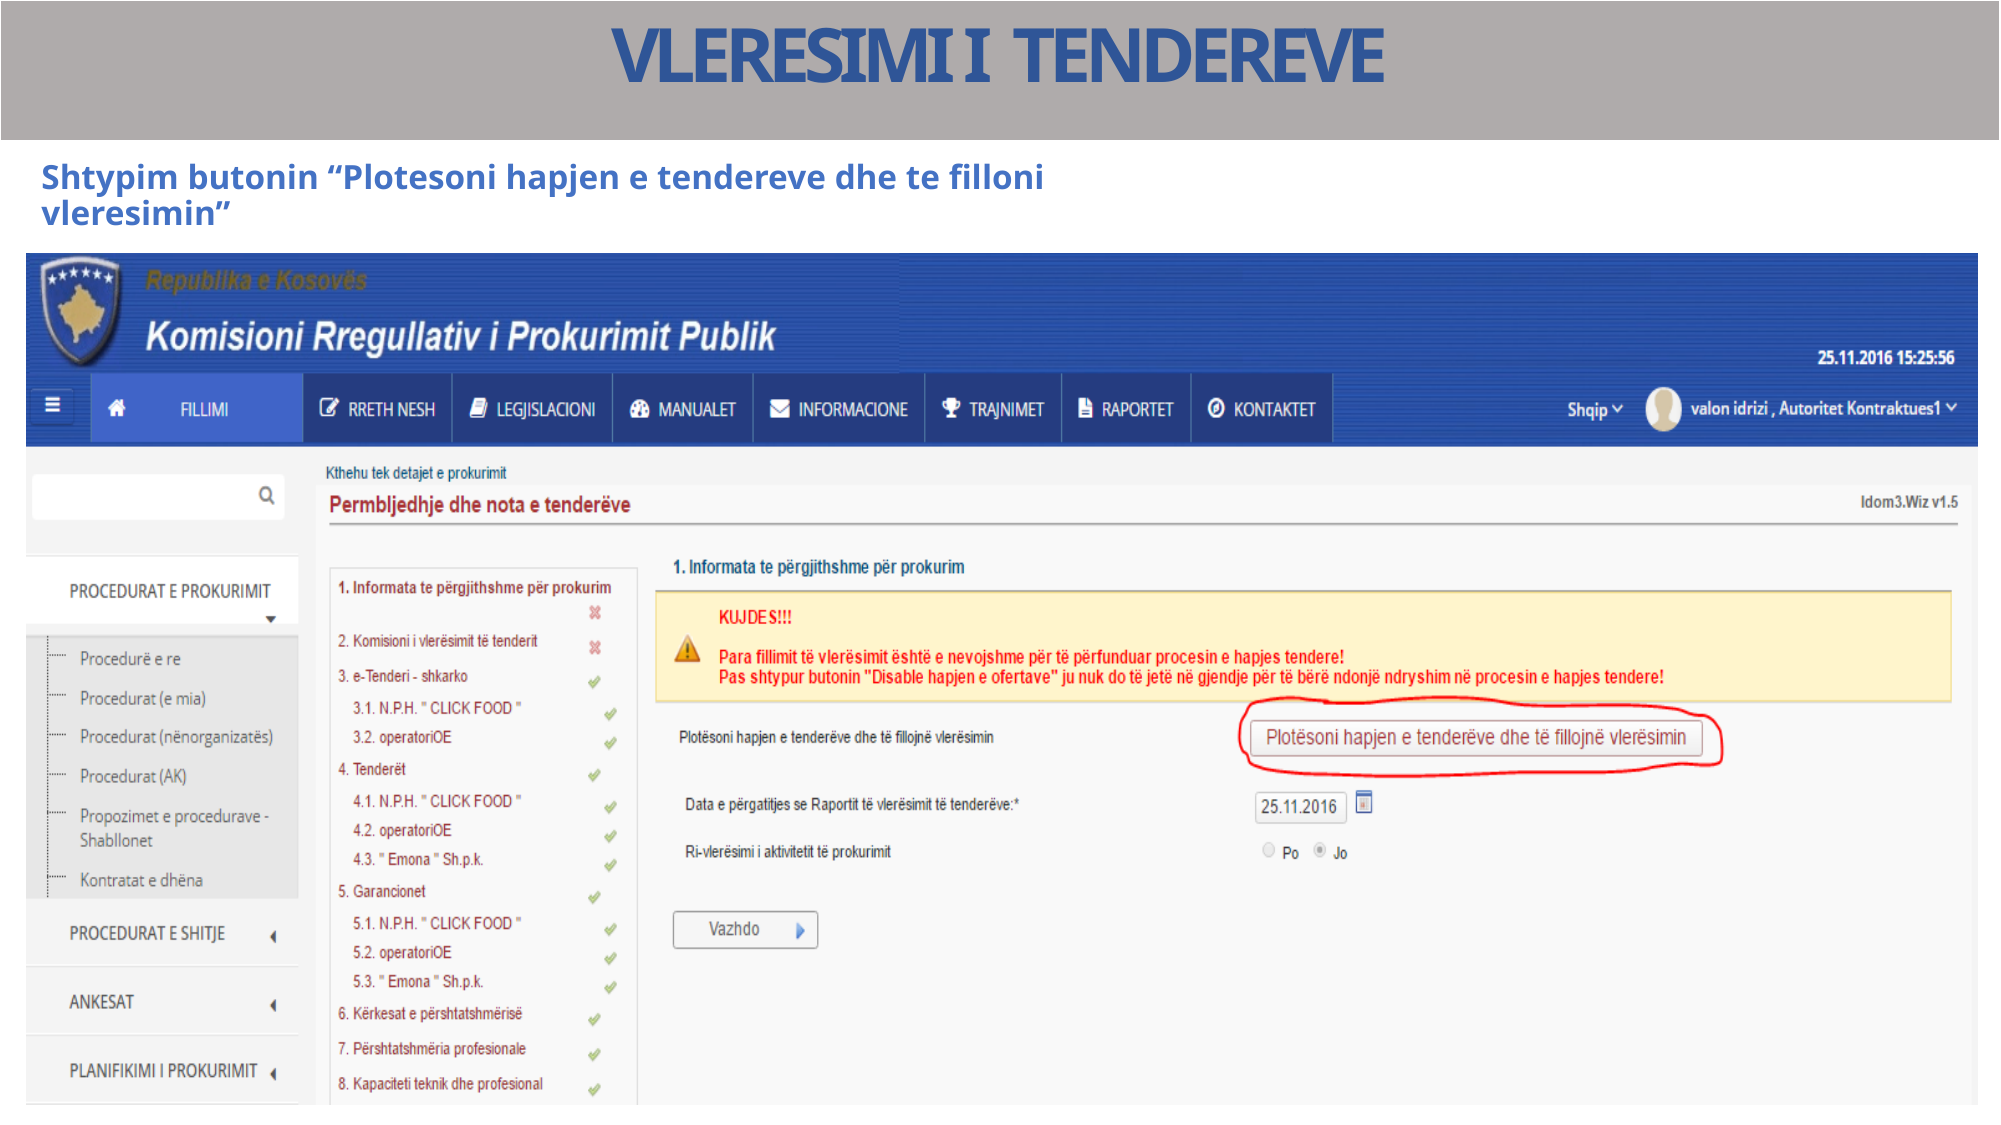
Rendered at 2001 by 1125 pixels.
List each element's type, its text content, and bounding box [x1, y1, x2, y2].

text_box VLERESIMI I TENDEREVE [0, 0, 2000, 141]
text_box Shtypim butonin “Plotesoni hapjen e tendereve dhe te filloni vleresimin” [26, 164, 1102, 230]
picture [26, 253, 1978, 1105]
